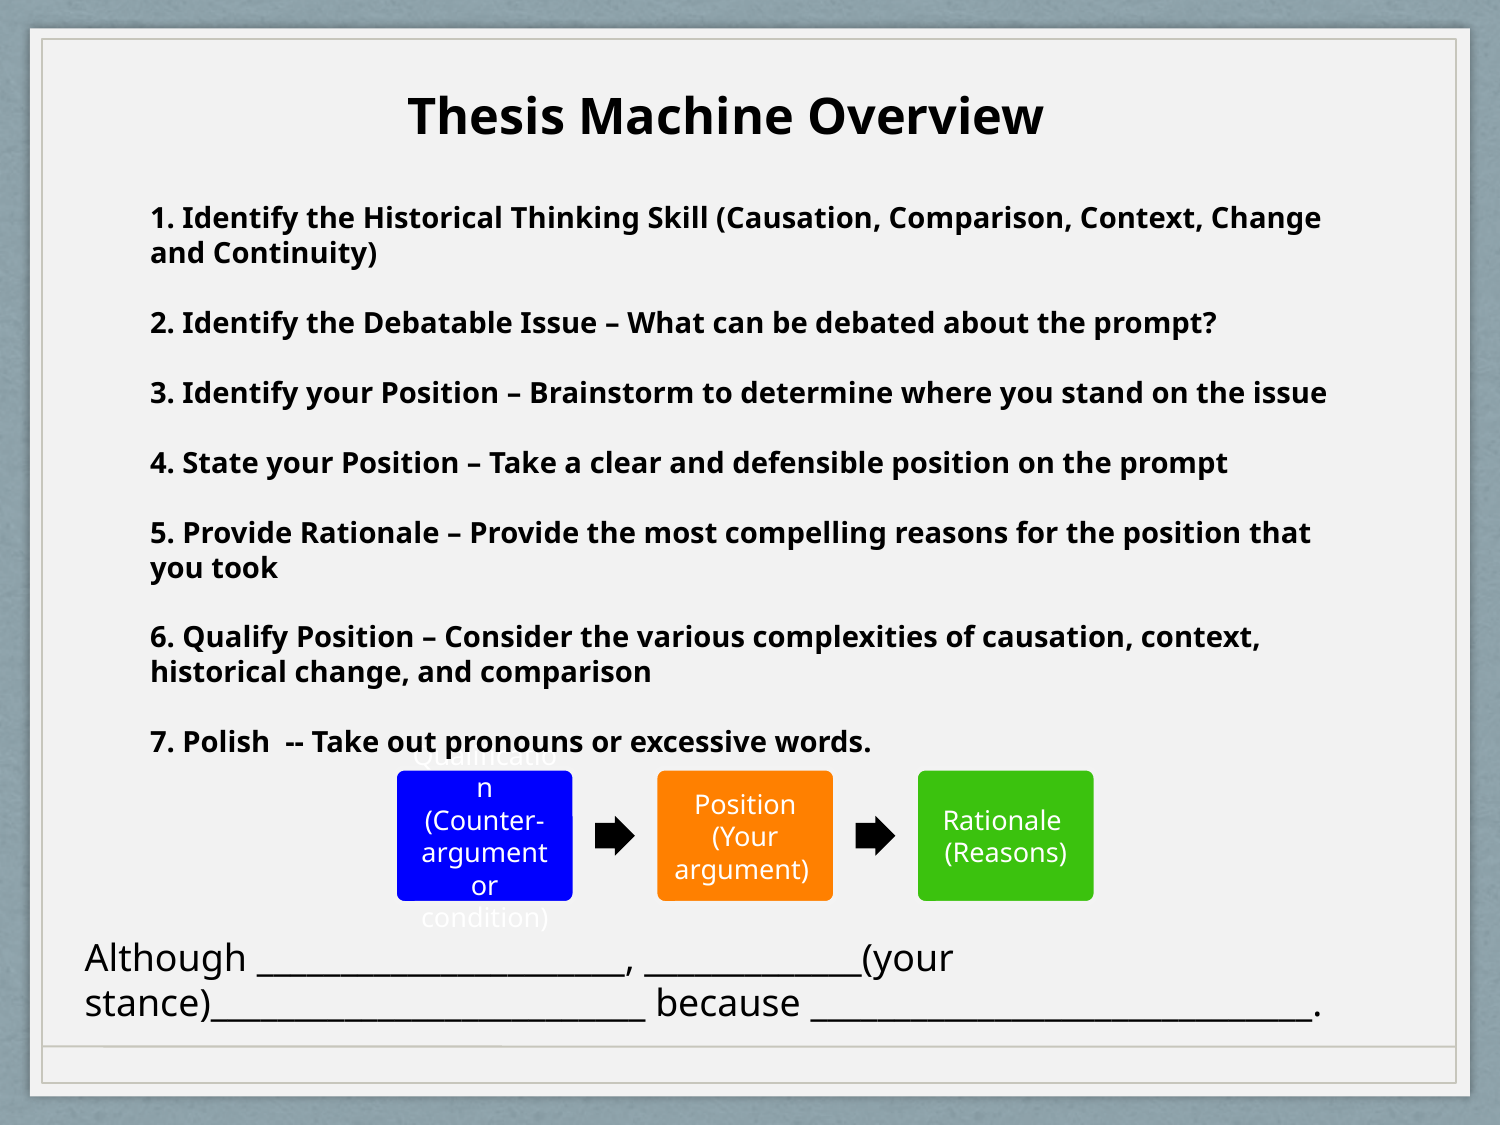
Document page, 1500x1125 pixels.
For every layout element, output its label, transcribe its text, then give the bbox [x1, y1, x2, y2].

title Thesis Machine Overview [141, 76, 1325, 153]
text_box Although ______________________, _____________(your stance)__________________________ because ______________________________. [77, 926, 1500, 1032]
text_box 1. Identify the Historical Thinking Skill (Causation, Comparison, Context, Change and Continuity) 2. Identify the Debatable Issue – What can be debated about the prompt? 3. Identify your Position – Brainstorm to determine where you stand on the issue 4. State your Position – Take a clear and defensible position on the prompt 5. Provide Rationale – Provide the most compelling reasons for the position that you took 6. Qualify Position – Consider the various complexities of causation, context, historical change, and comparison 7. Polish -- Take out pronouns or excessive words. [142, 191, 1340, 767]
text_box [393, 761, 1097, 911]
picture [0, 0, 1500, 1125]
